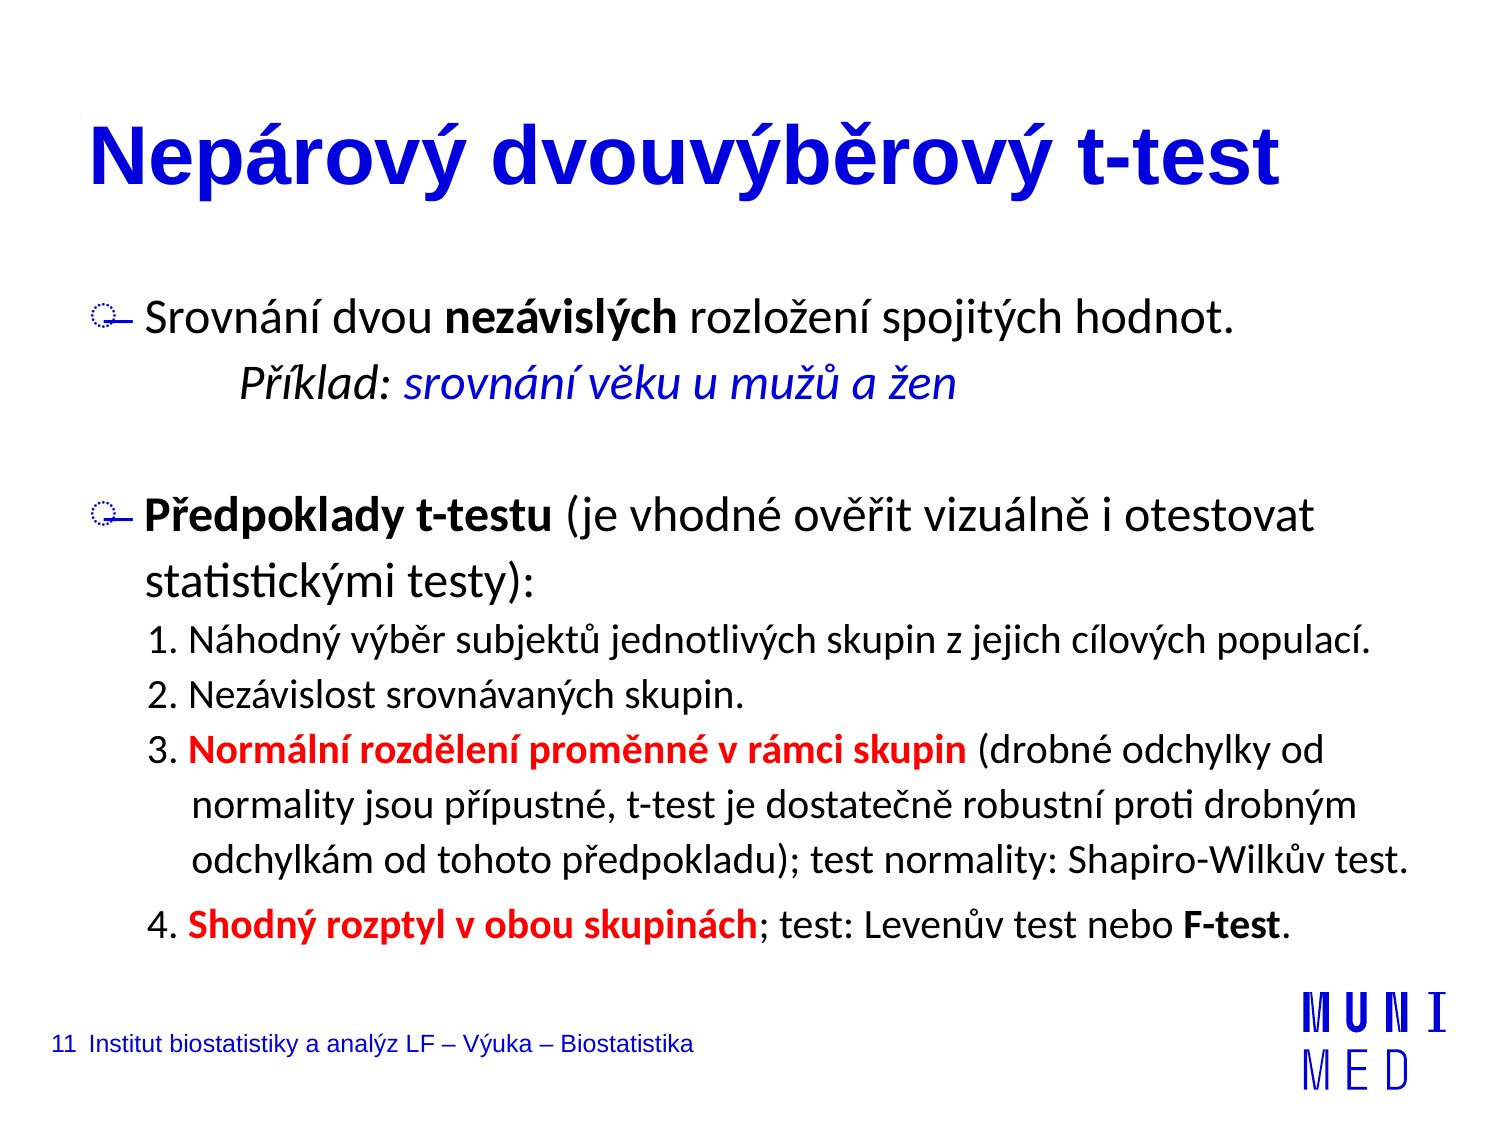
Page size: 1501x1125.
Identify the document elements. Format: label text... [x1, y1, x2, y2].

title Nepárový dvouvýběrový t-test [88, 118, 1412, 193]
slide_number 11 [50, 1021, 82, 1063]
list Srovnání dvou nezávislých rozložení spojitých hodnot. Příklad: srovnání věku u mužů a žen Předpoklady t-testu (je vhodné ověřit vizuálně i otestovat statistickými testy): 1. Náhodný výběr subjektů jednotlivých skupin z jejich cílových populací. 2. Nezávislost srovnávaných skupin. 3. Normální rozdělení proměnné v rámci skupin (drobné odchylky od normality jsou přípustné, t-test je dostatečně robustní proti drobným odchylkám od tohoto předpokladu); test normality: Shapiro-Wilkův test. 4. Shodný rozptyl v obou skupinách; test: Levenův test nebo F-test. [88, 277, 1412, 957]
footer Institut biostatistiky a analýz LF – Výuka – Biostatistika [88, 1021, 1064, 1063]
